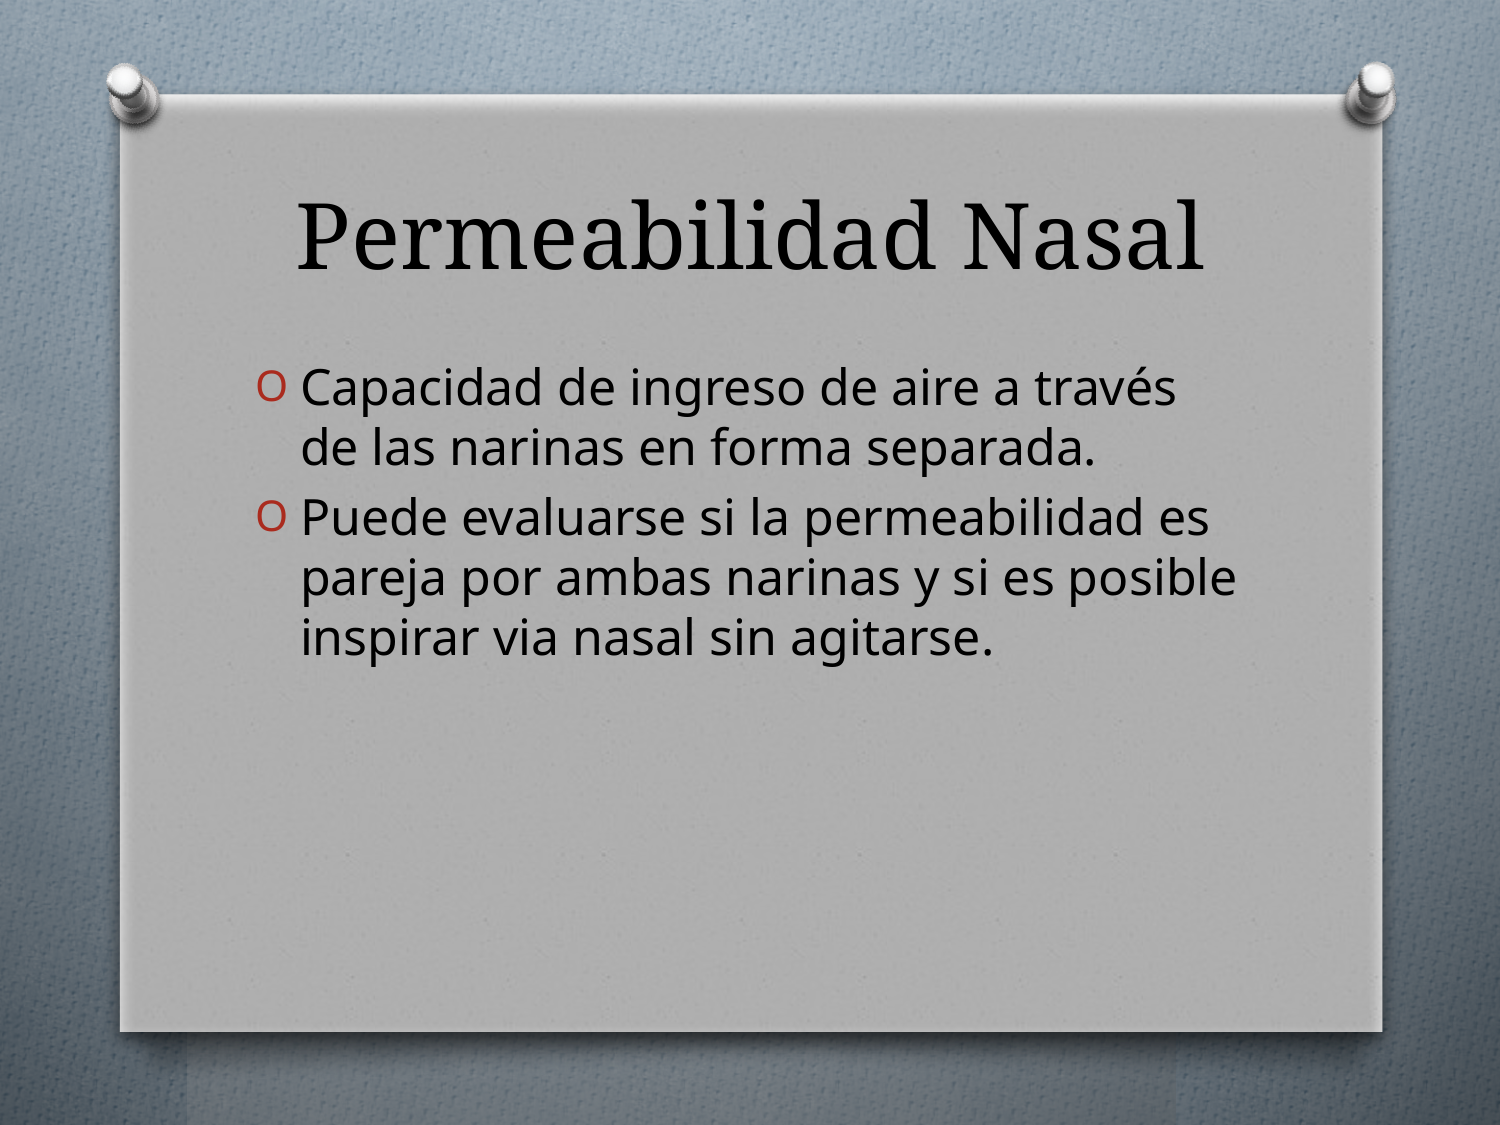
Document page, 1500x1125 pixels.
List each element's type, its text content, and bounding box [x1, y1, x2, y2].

list Capacidad de ingreso de aire a través de las narinas en forma separada. Puede evaluarse si la permeabilidad es pareja por ambas narinas y si es posible inspirar via nasal sin agitarse. [240, 347, 1257, 939]
picture [75, 29, 198, 153]
title Permeabilidad Nasal [179, 134, 1323, 332]
picture [1317, 35, 1439, 156]
